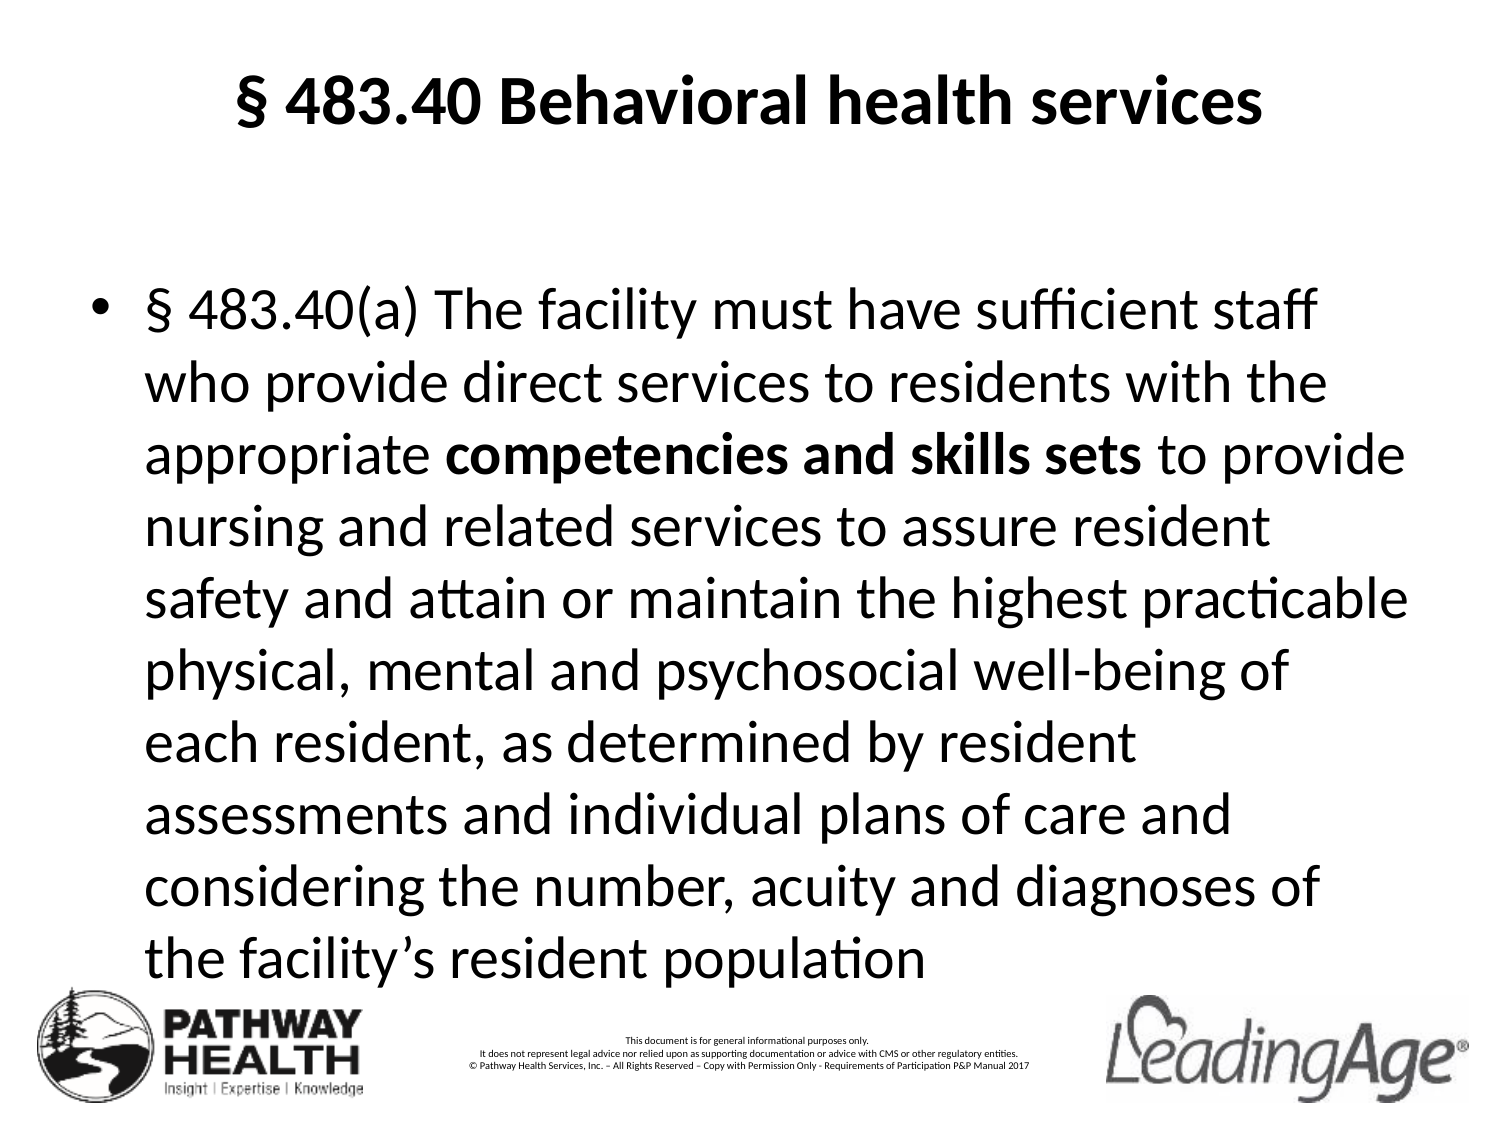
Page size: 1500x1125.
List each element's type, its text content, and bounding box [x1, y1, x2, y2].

picture [37, 986, 363, 1103]
title § 483.40 Behavioral health services [75, 45, 1425, 233]
list § 483.40(a) The facility must have sufficient staff who provide direct services to residents with the appropriate competencies and skills sets to provide nursing and related services to assure resident safety and attain or maintain the highest practicable physical, mental and psychosocial well-being of each resident, as determined by resident assessments and individual plans of care and considering the number, acuity and diagnoses of the facility’s resident population [75, 262, 1425, 1005]
picture [1106, 995, 1469, 1103]
